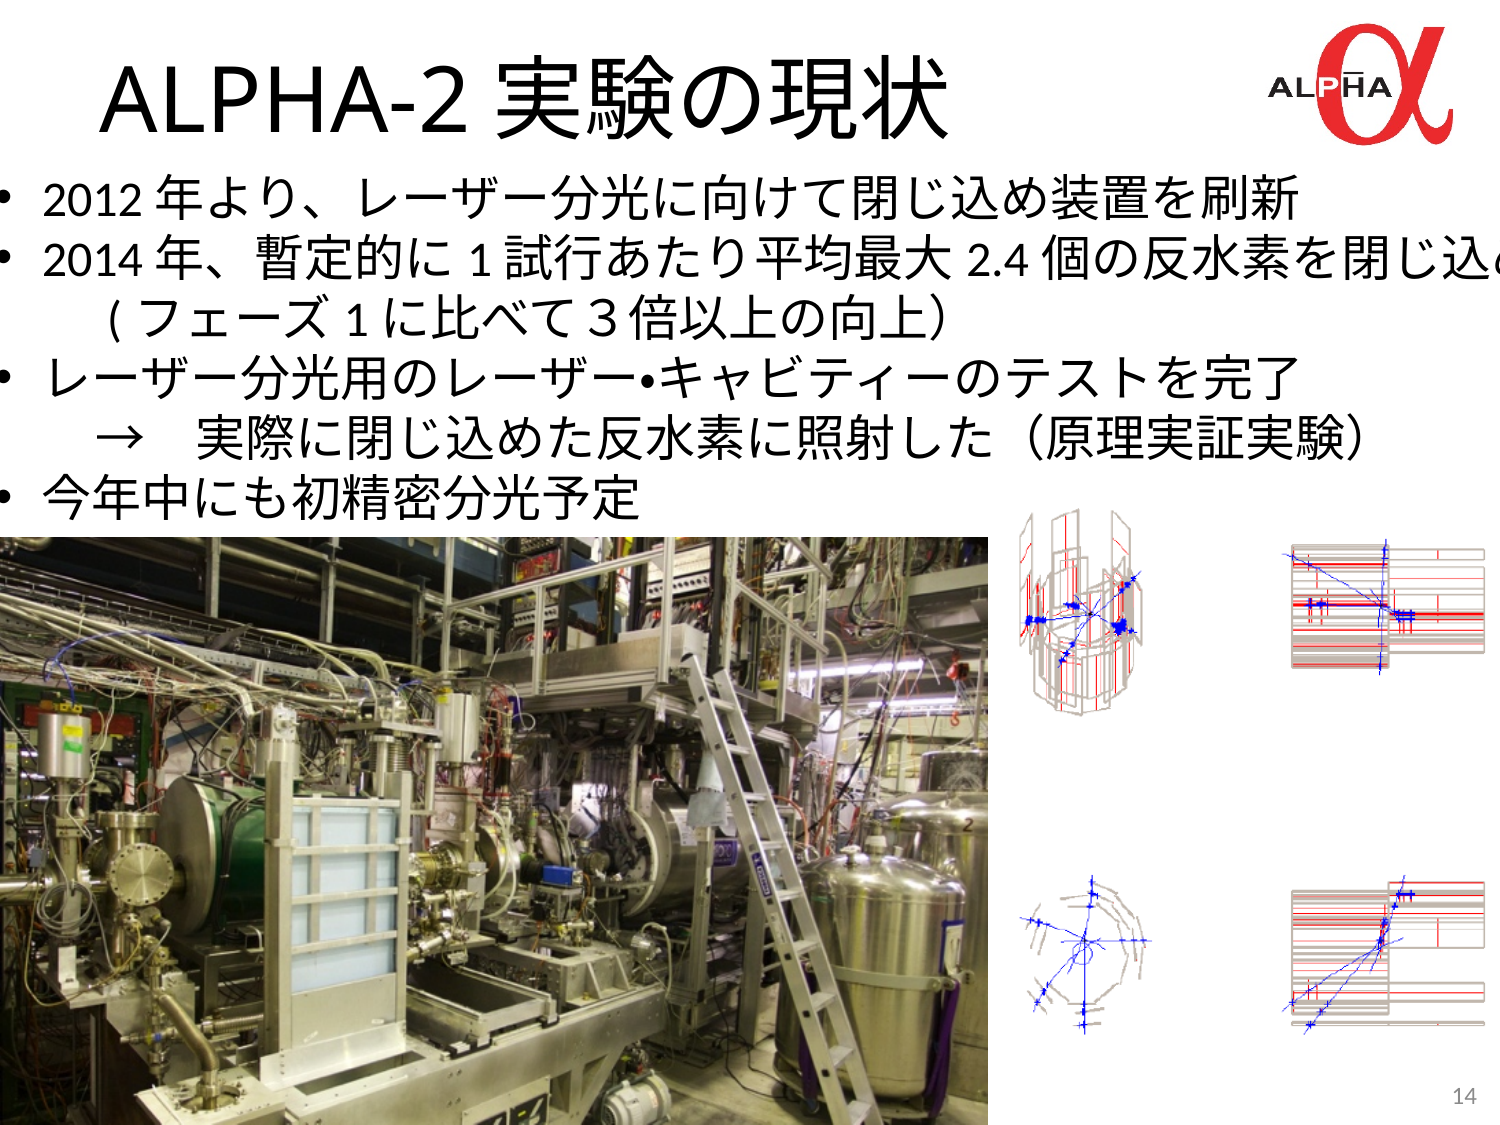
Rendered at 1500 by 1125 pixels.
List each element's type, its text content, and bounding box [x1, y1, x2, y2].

text_box 2012年より、レーザー分光に向けて閉じ込め装置を刷新 2014年、暫定的に1試行あたり平均最大2.4個の反水素を閉じ込め (フェーズ1に比べて３倍以上の向上） レーザー分光用のレーザー・キャビティーのテストを完了 → 実際に閉じ込めた反水素に照射した（原理実証実験） 今年中にも初精密分光予定 [0, 159, 1500, 534]
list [1265, 21, 1454, 147]
picture [0, 468, 1500, 1125]
title ALPHA-2実験の現状 [84, 0, 1379, 159]
